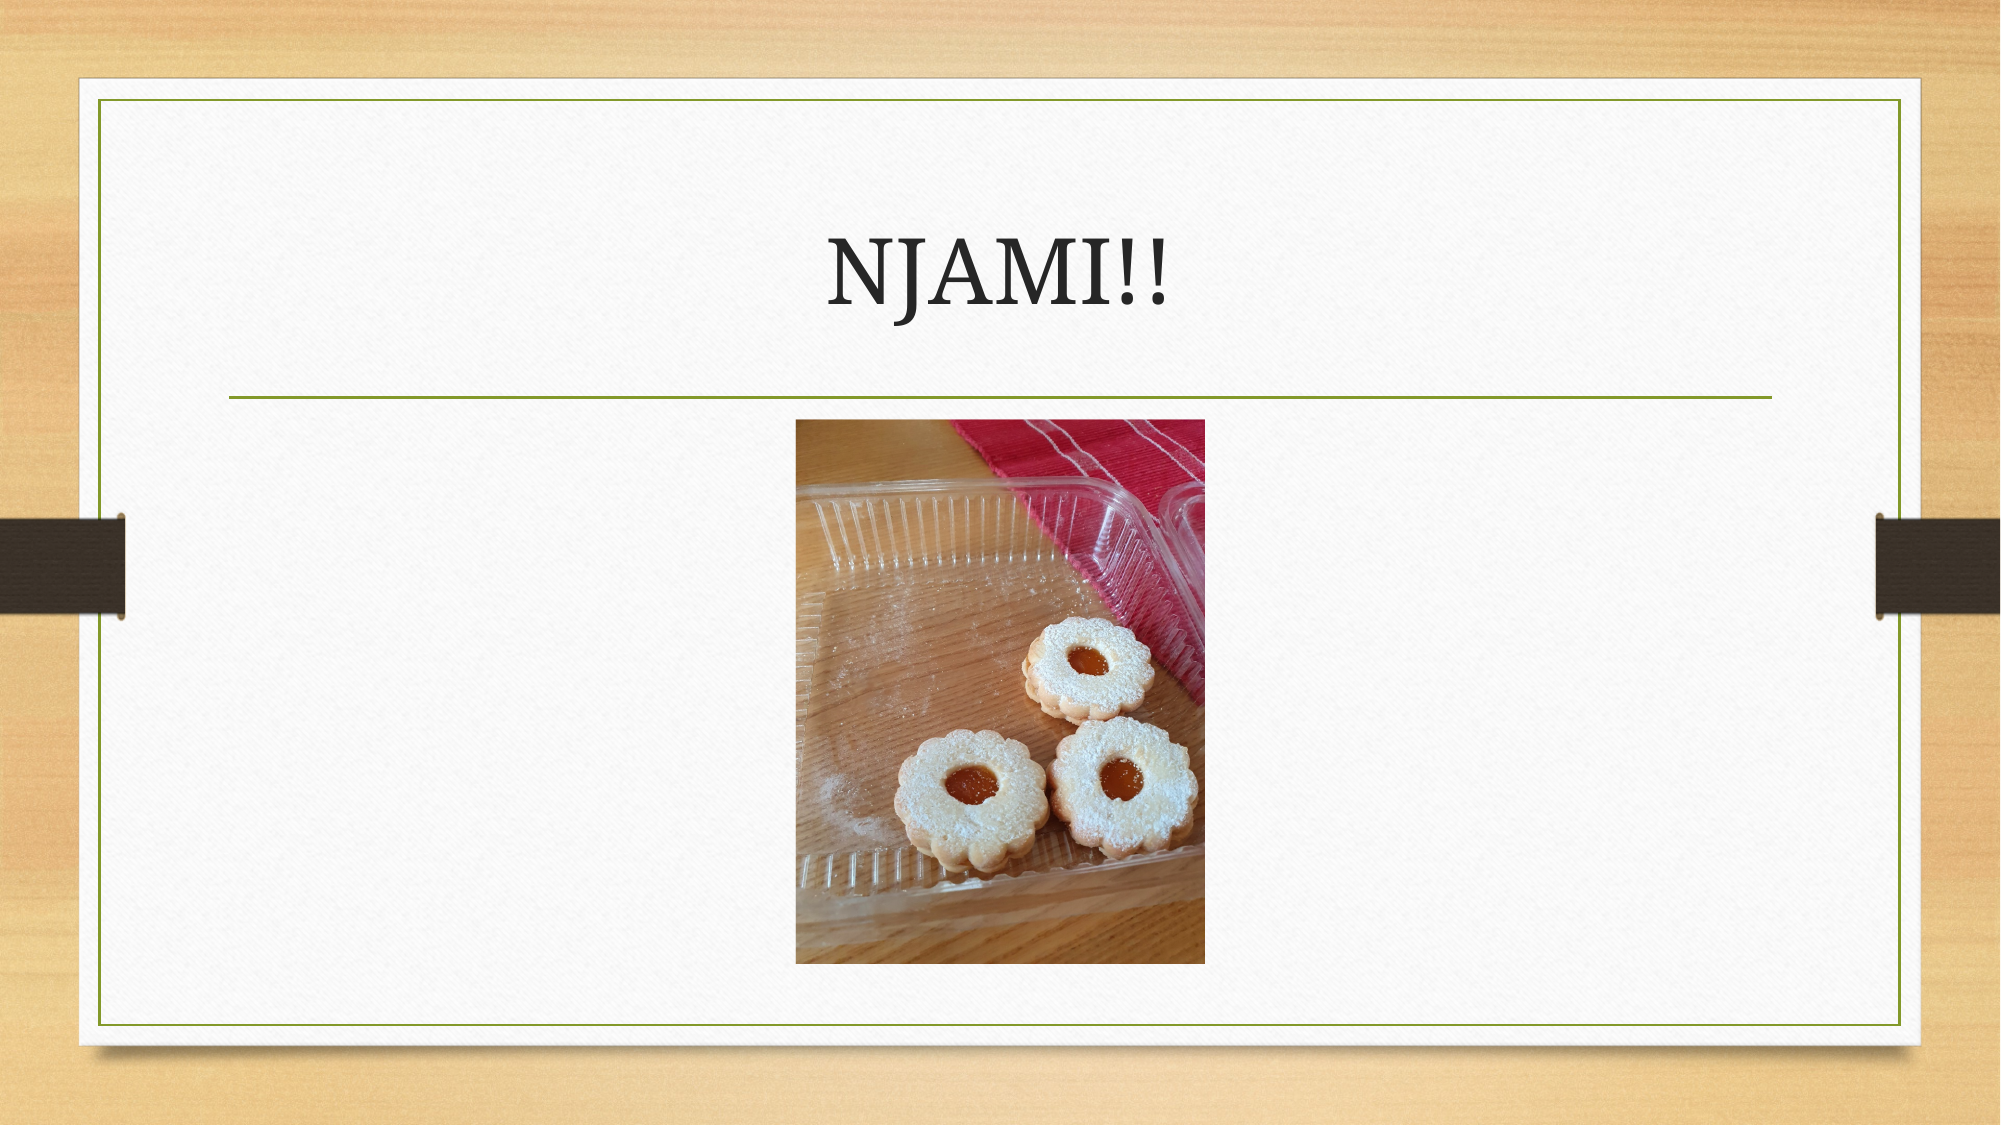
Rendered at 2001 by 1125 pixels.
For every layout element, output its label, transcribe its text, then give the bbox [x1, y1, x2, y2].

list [727, 487, 1273, 896]
picture [0, 0, 2001, 1125]
title NJAMI!! [212, 161, 1788, 375]
